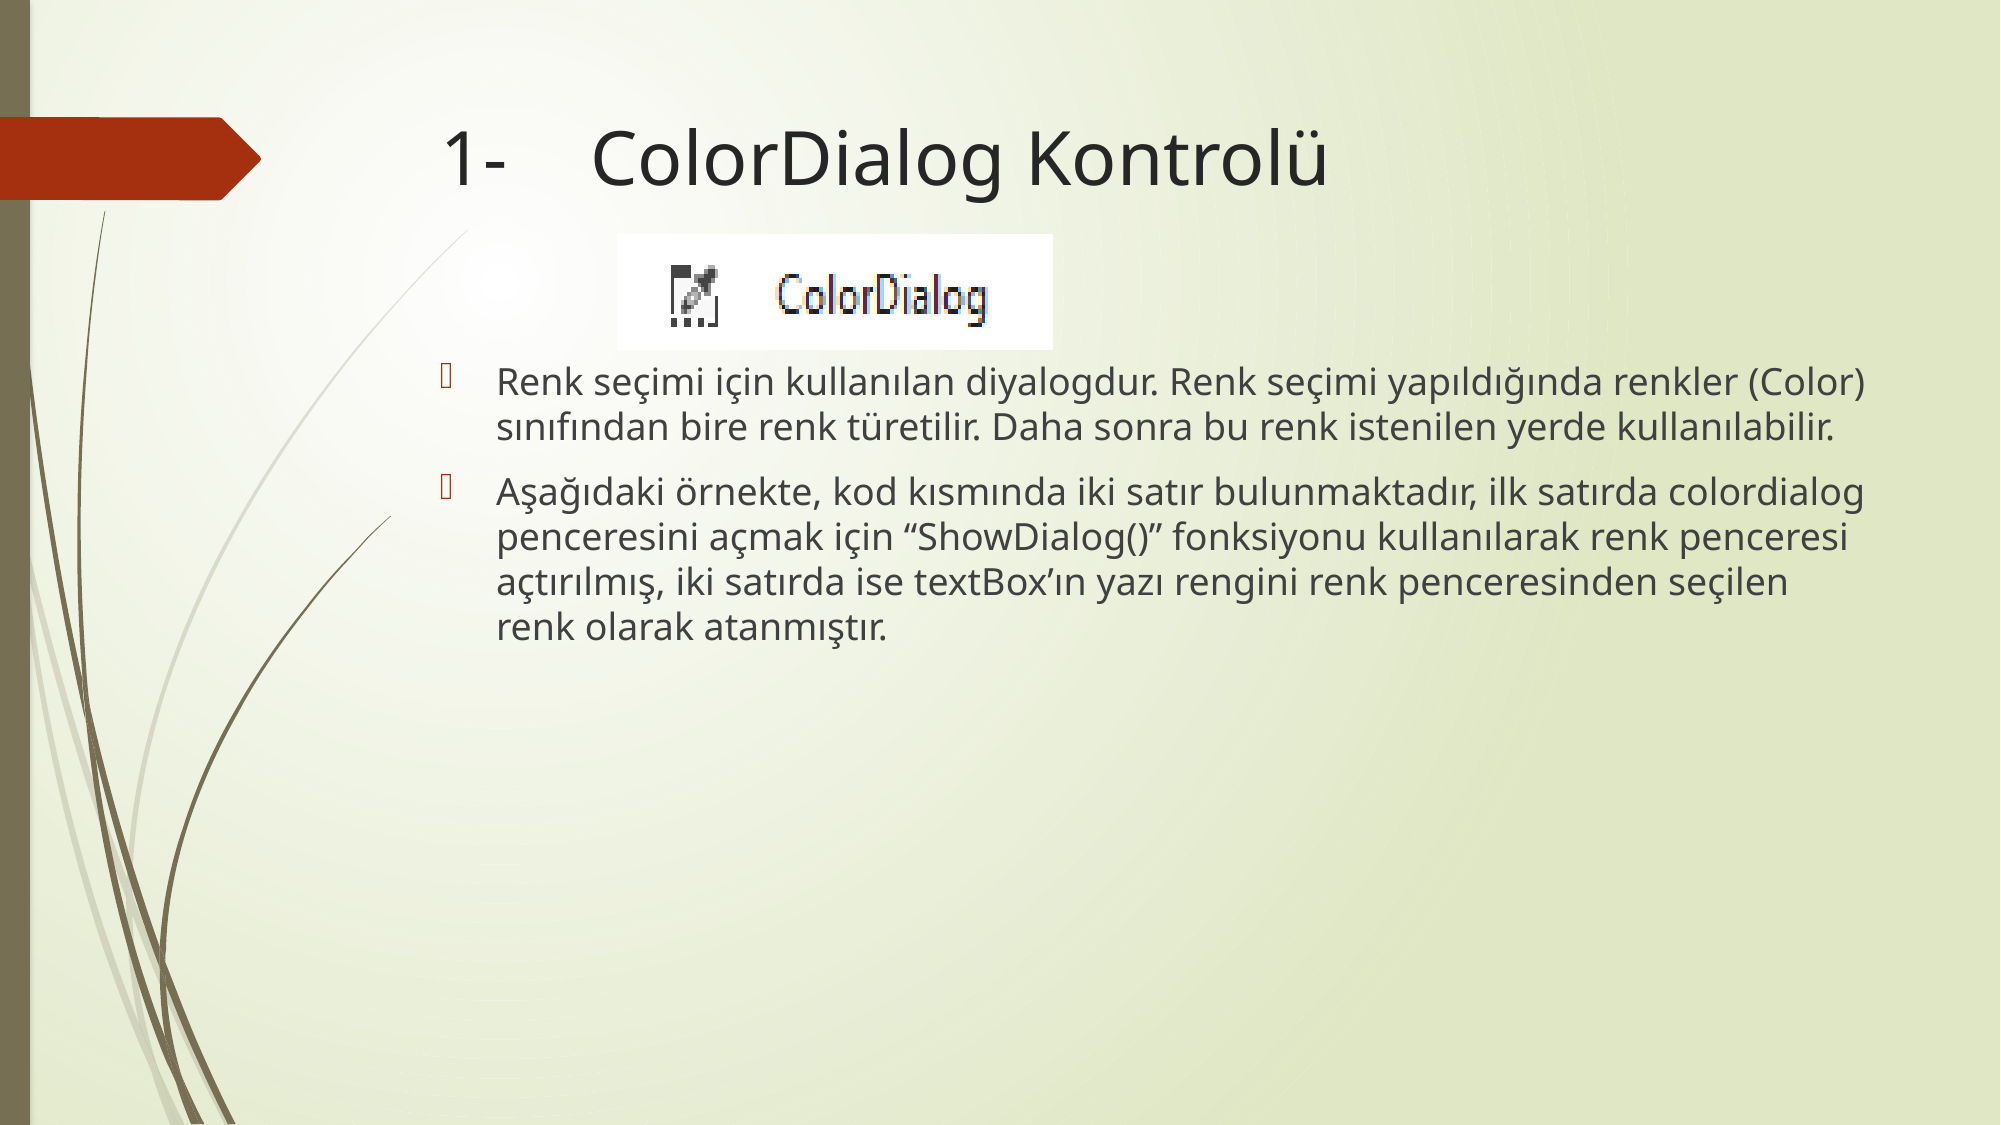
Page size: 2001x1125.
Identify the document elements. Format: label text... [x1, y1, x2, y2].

list Renk seçimi için kullanılan diyalogdur. Renk seçimi yapıldığında renkler (Color) sınıfından bire renk türetilir. Daha sonra bu renk istenilen yerde kullanılabilir. Aşağıdaki örnekte, kod kısmında iki satır bulunmaktadır, ilk satırda colordialog penceresini açmak için “ShowDialog()” fonksiyonu kullanılarak renk penceresi açtırılmış, iki satırda ise textBox’ın yazı rengini renk penceresinden seçilen renk olarak atanmıştır. [424, 350, 1888, 970]
title 1- ColorDialog Kontrolü [425, 102, 1888, 313]
picture [617, 234, 1053, 351]
